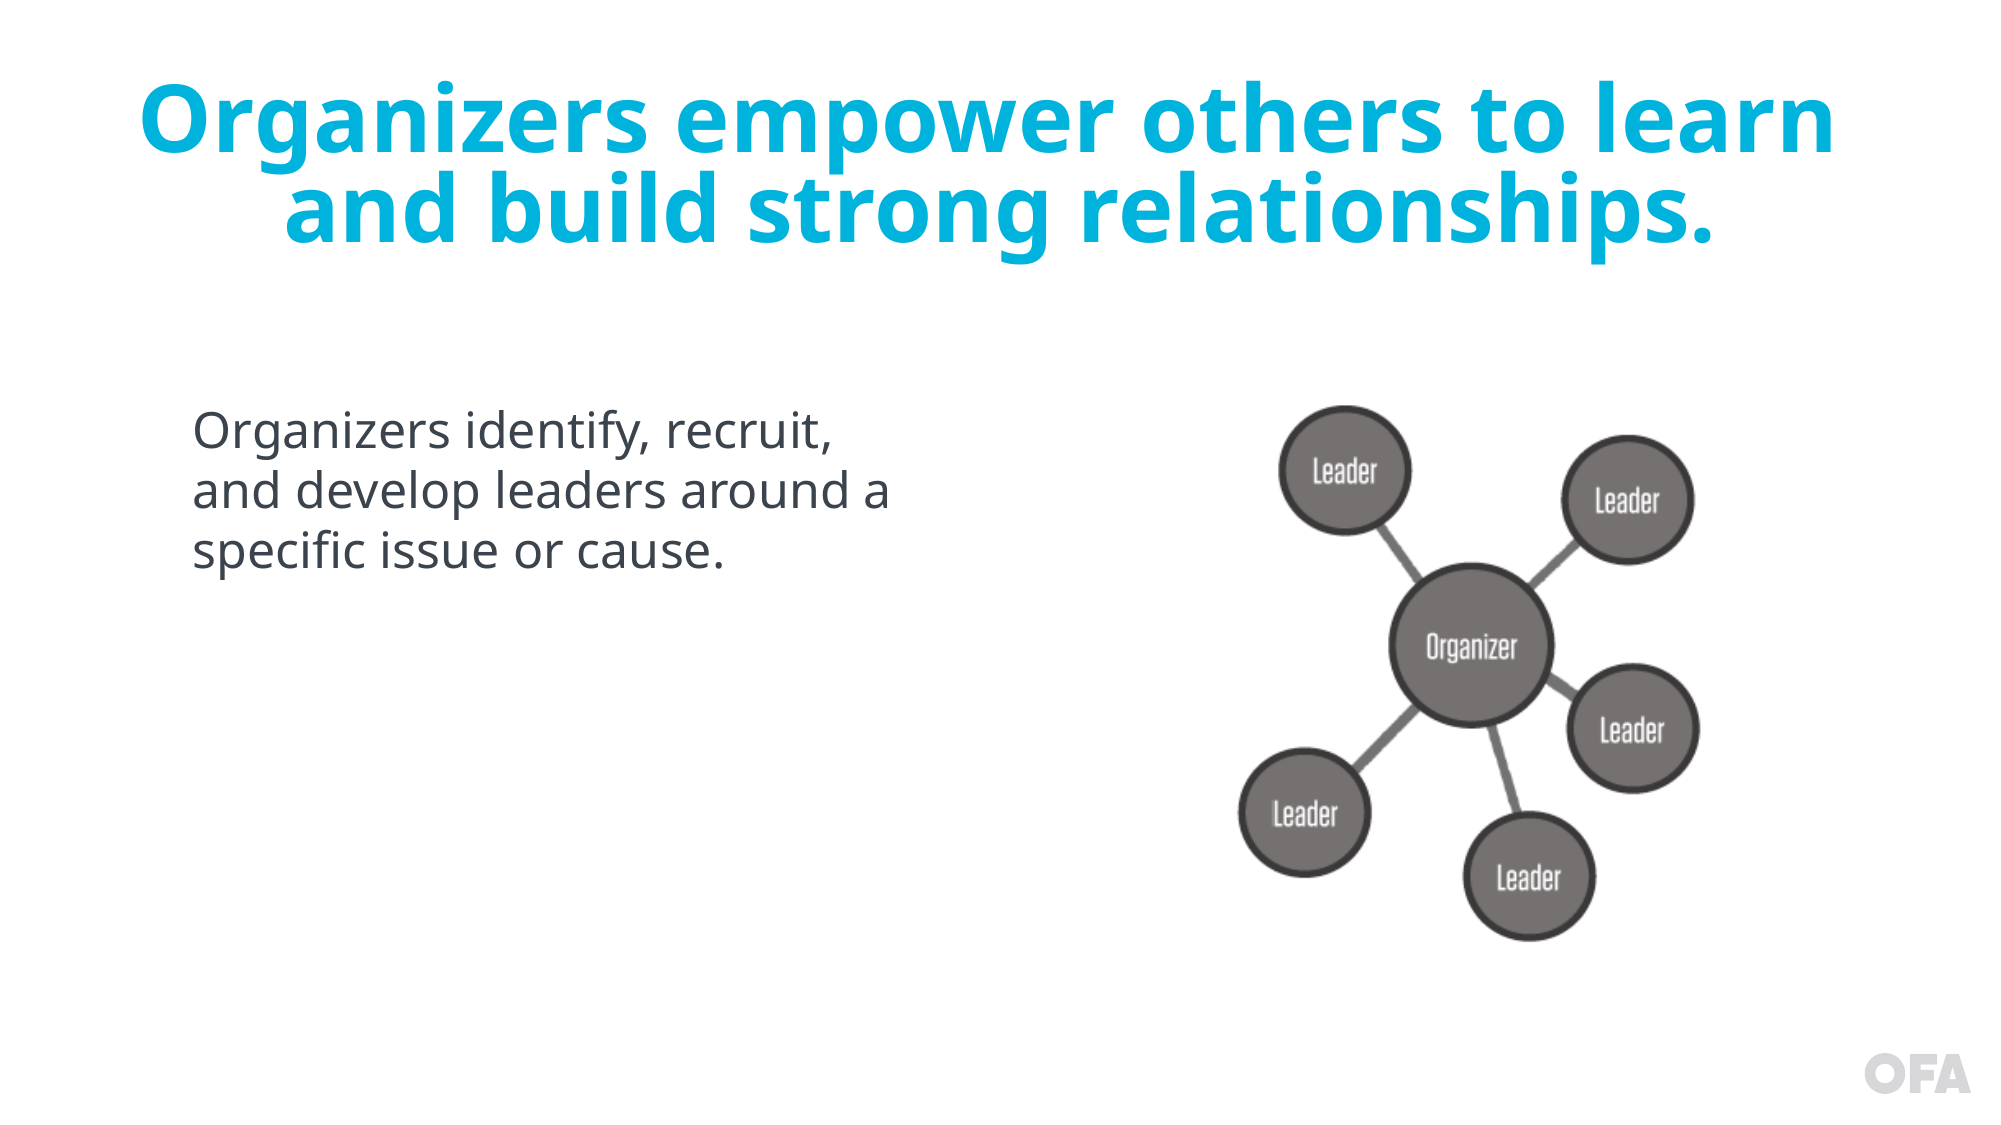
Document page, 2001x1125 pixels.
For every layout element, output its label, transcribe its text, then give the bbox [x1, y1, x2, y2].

picture [1863, 1052, 1972, 1095]
text_box Organizers empower others to learn and build strong relationships. [0, 72, 2000, 268]
picture [1208, 391, 1804, 993]
text_box Organizers identify, recruit, and develop leaders around a specific issue or cause. [178, 391, 925, 587]
